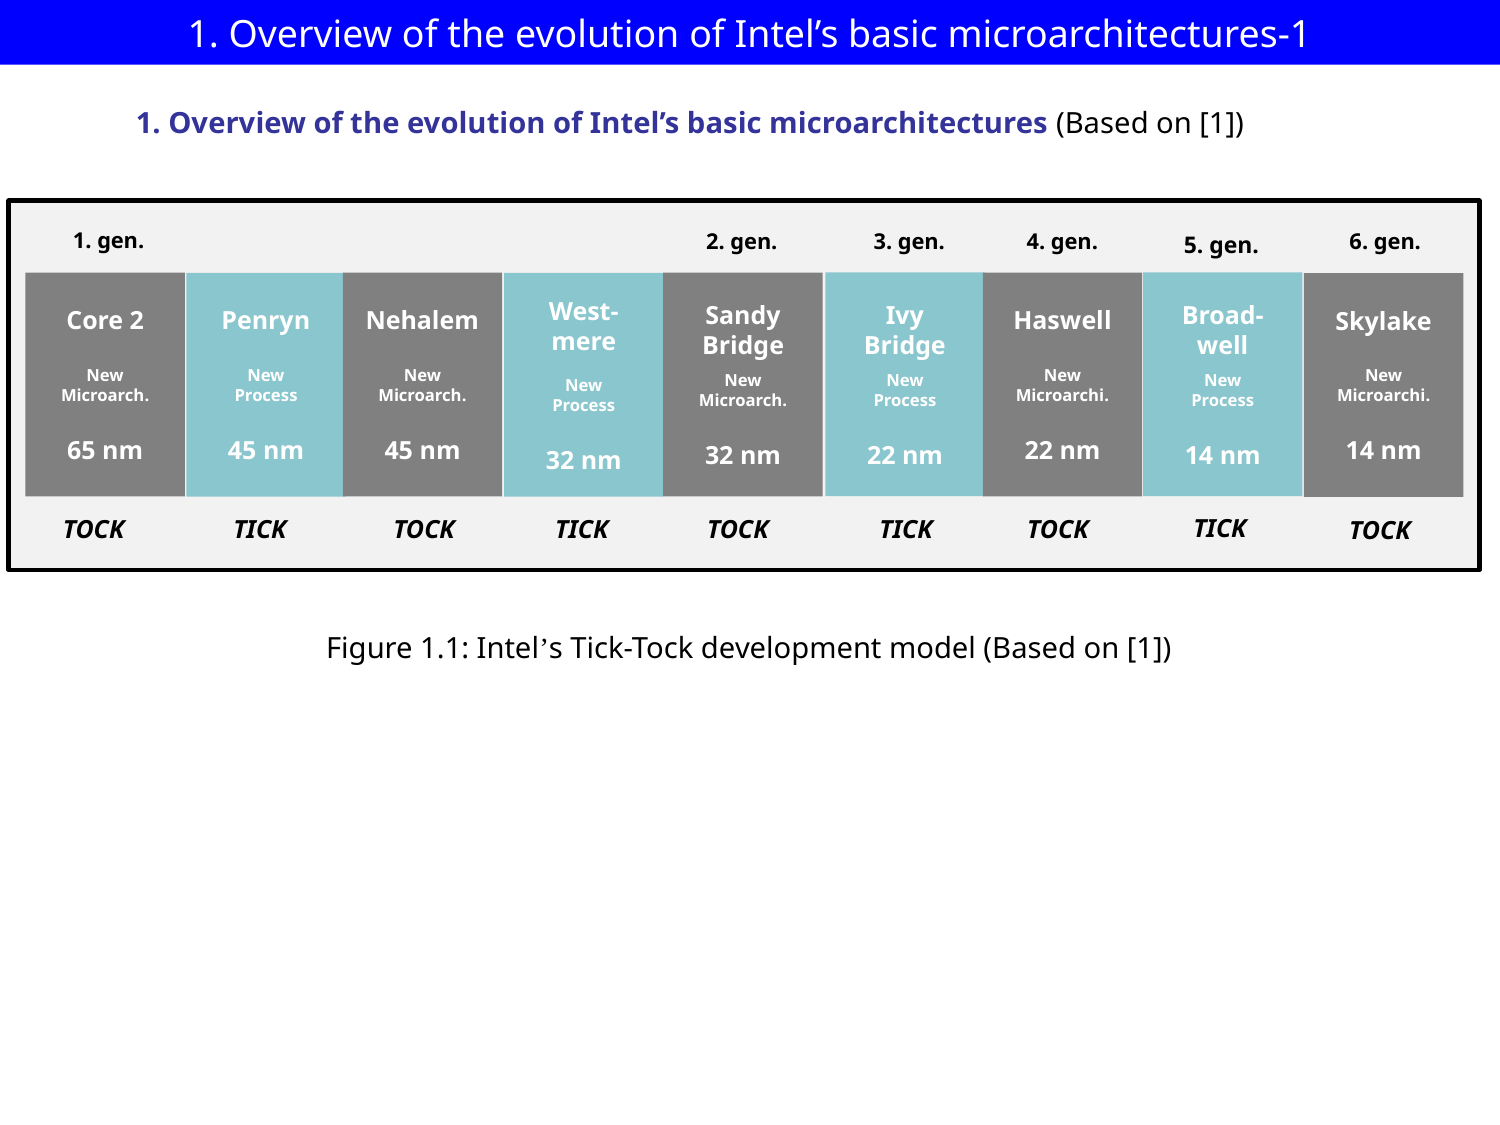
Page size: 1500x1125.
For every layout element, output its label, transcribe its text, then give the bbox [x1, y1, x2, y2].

text_box TOCK [48, 505, 140, 551]
text_box TOCK [692, 506, 784, 551]
text_box TICK [1178, 505, 1262, 551]
text_box 3. gen. [858, 220, 961, 262]
text_box 6. gen. [1334, 220, 1436, 262]
text_box 5. gen. [1169, 222, 1274, 265]
text_box 1. Overview of the evolution of Intel’s basic microarchitectures (Based on [1]) [121, 97, 1259, 147]
text_box TICK [540, 506, 624, 551]
text_box Broad- well New Process 14 nm [1141, 270, 1305, 498]
text_box West- mere New Process 32 nm [502, 271, 661, 499]
text_box Haswell New Microarchi. 22 nm [981, 271, 1144, 499]
text_box 1. gen. [58, 219, 160, 261]
text_box Sandy Bridge New Microarch. 32 nm [661, 271, 825, 499]
text_box Core 2 New Microarch. 65 nm [23, 271, 184, 499]
text_box 4. gen. [1011, 220, 1114, 262]
text_box [7, 199, 1481, 572]
text_box TICK [864, 506, 948, 552]
text_box TOCK [1334, 506, 1426, 552]
text_box Skylake New Microarchi. 14 nm [1302, 271, 1465, 499]
text_box Penryn New Process 45 nm [184, 271, 341, 499]
title 1. Overview of the evolution of Intel’s basic microarchitectures-1 [0, 0, 1500, 65]
text_box Figure 1.1: Intel’s Tick-Tock development model (Based on [1]) [311, 621, 1187, 672]
text_box 2. gen. [691, 220, 793, 262]
text_box TOCK [1012, 506, 1104, 551]
text_box Nehalem New Microarch. 45 nm [341, 271, 502, 499]
text_box TOCK [378, 505, 470, 551]
text_box TICK [218, 506, 302, 551]
text_box Ivy Bridge New Process 22 nm [823, 270, 987, 498]
